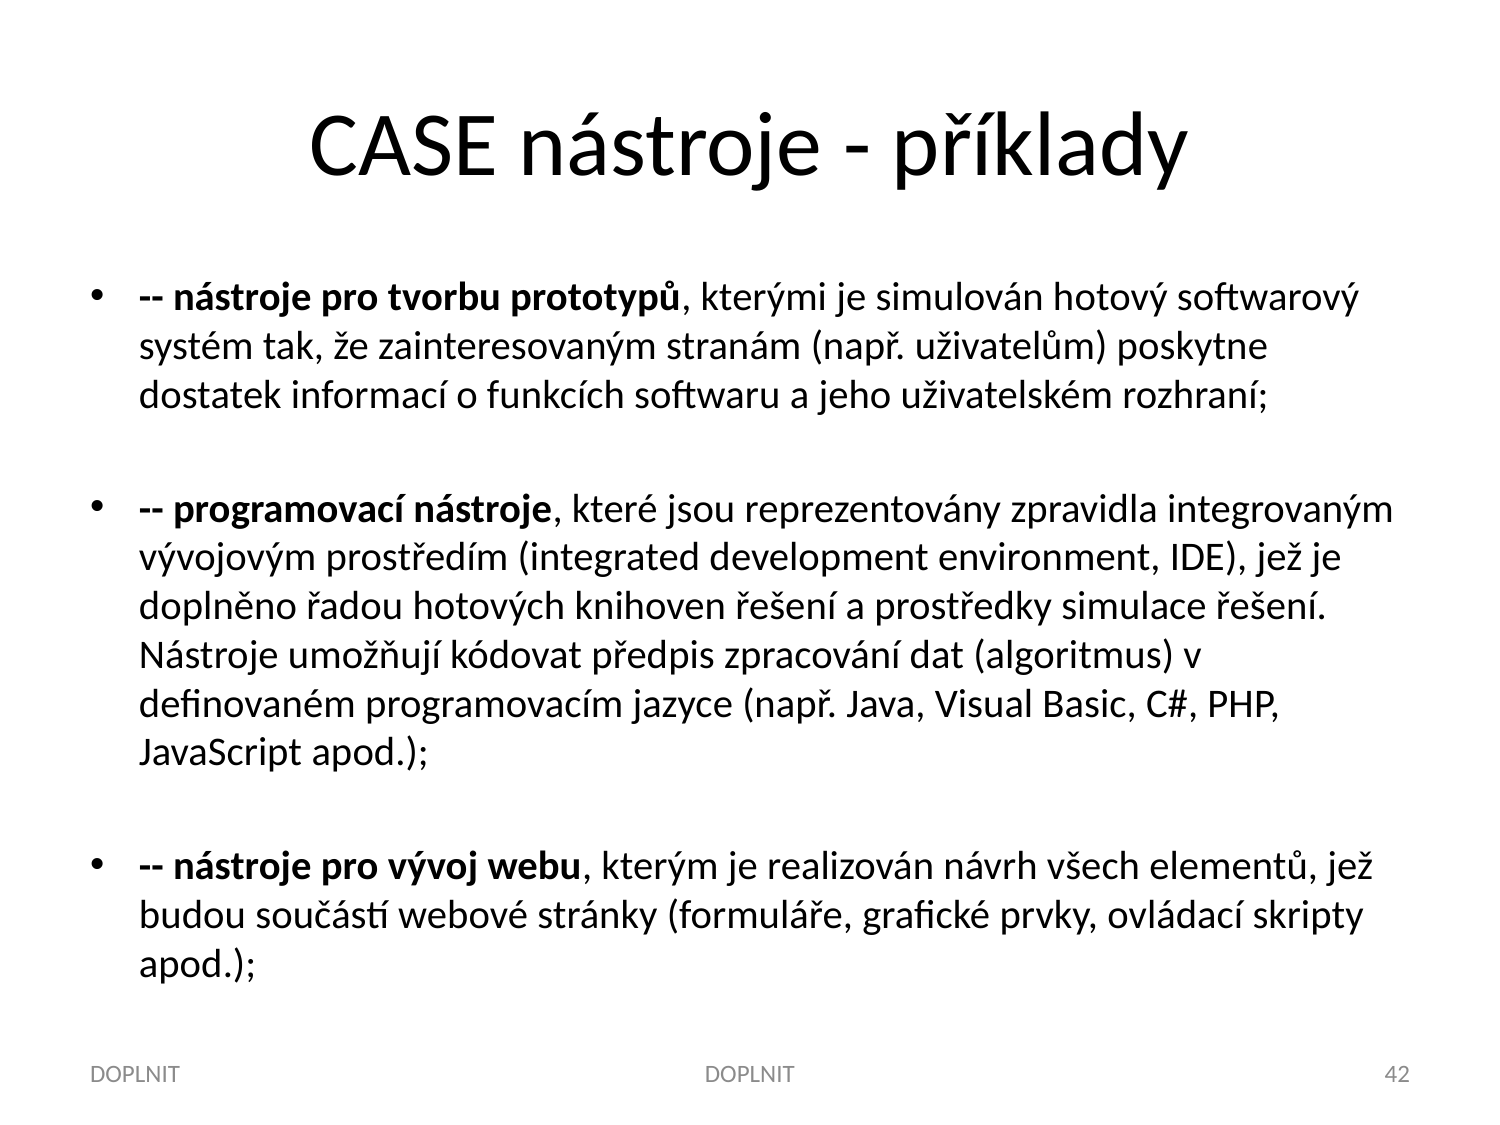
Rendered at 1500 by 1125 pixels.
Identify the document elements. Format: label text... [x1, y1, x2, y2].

slide_number 42 [1074, 1042, 1425, 1103]
list -- nástroje pro tvorbu prototypů, kterými je simulován hotový softwarový systém tak, že zainteresovaným stranám (např. uživatelům) poskytne dostatek informací o funkcích softwaru a jeho uživatelském rozhraní; -- programovací nástroje, které jsou reprezentovány zpravidla integrovaným vývojovým prostředím (integrated development environment, IDE), jež je doplněno řadou hotových knihoven řešení a prostředky simulace řešení. Nástroje umožňují kódovat předpis zpracování dat (algoritmus) v definovaném programovacím jazyce (např. Java, Visual Basic, C#, PHP, JavaScript apod.); -- nástroje pro vývoj webu, kterým je realizován návrh všech elementů, jež budou součástí webové stránky (formuláře, grafické prvky, ovládací skripty apod.); [75, 262, 1425, 1005]
footer DOPLNIT [512, 1042, 988, 1103]
title CASE nástroje - příklady [75, 45, 1425, 233]
slide_number DOPLNIT [75, 1042, 425, 1103]
